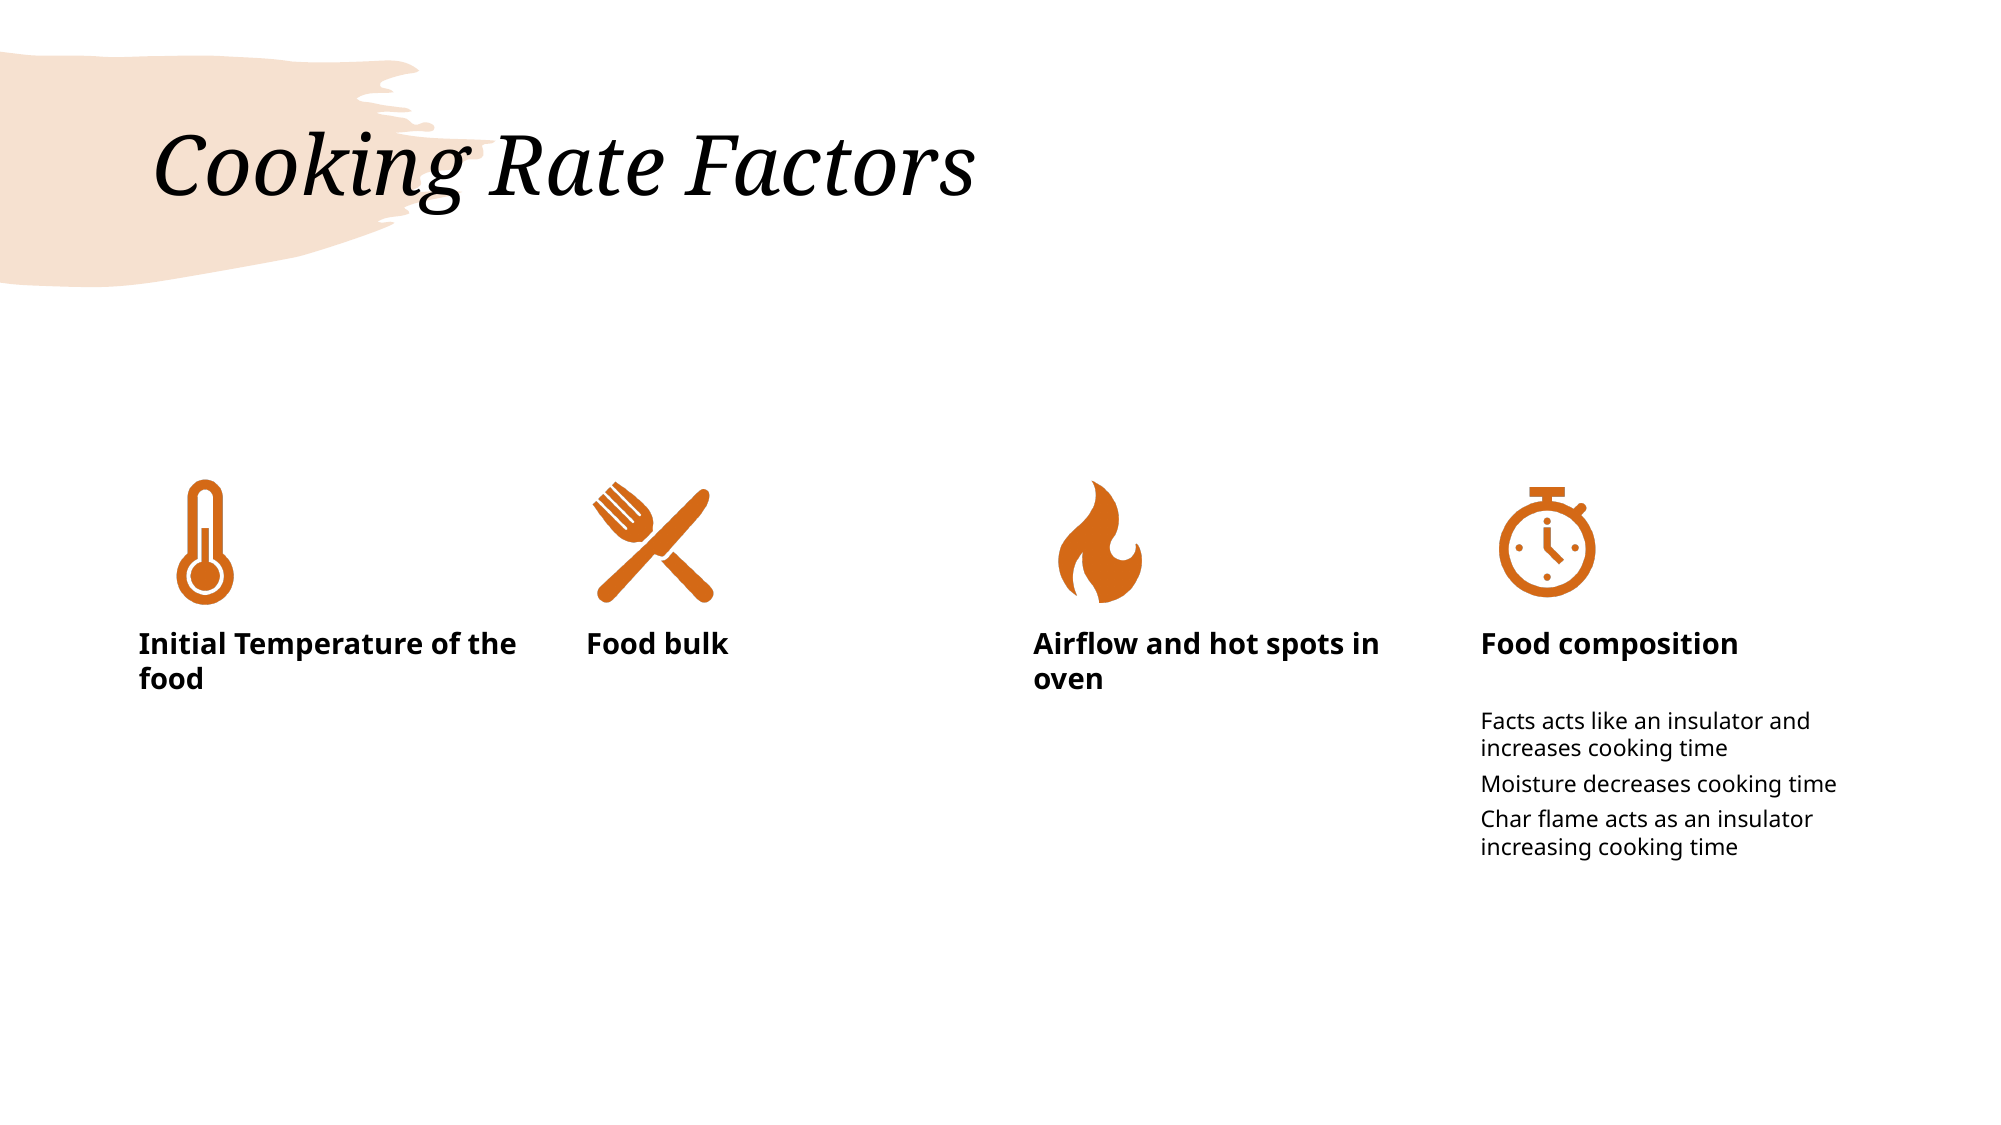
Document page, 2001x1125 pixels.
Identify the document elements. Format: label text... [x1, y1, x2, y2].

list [137, 329, 1863, 1013]
title Cooking Rate Factors [137, 59, 1863, 278]
